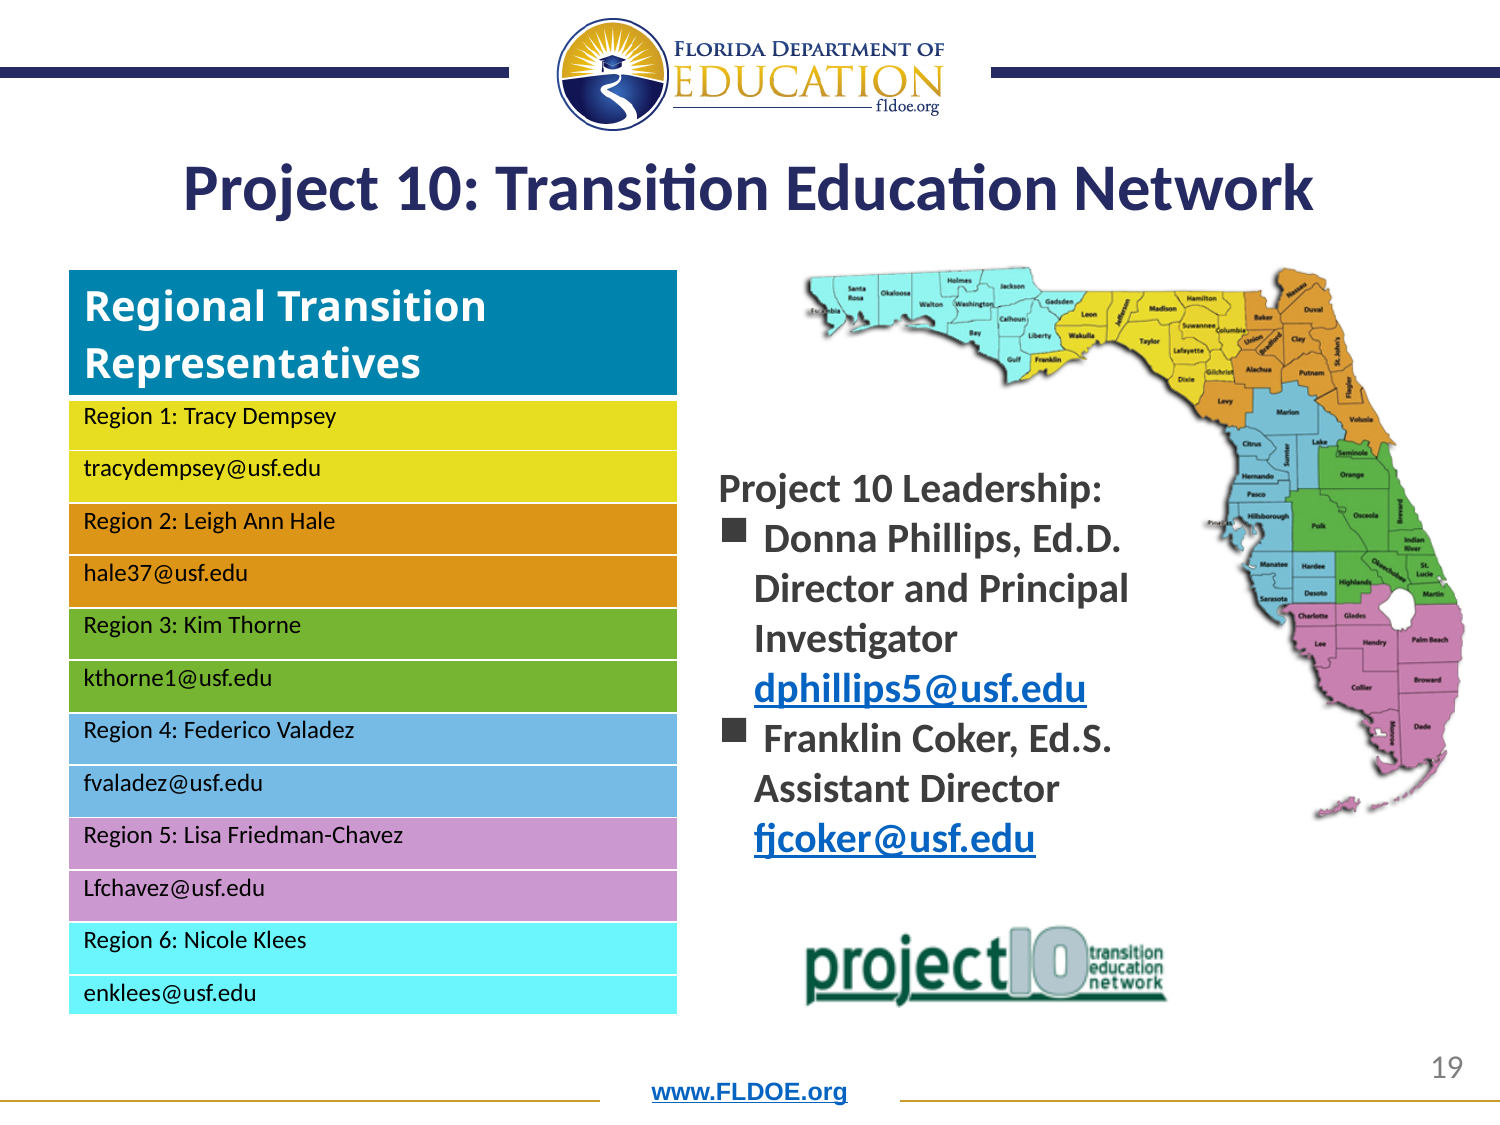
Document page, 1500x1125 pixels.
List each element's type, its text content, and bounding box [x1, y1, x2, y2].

text_box Project 10 Leadership: Donna Phillips, Ed.D. Director and Principal Investigator dphillips5@usf.edu Franklin Coker, Ed.S. Assistant Director fjcoker@usf.edu [703, 453, 1247, 868]
table_cell Region 2: Leigh Ann Hale [69, 504, 677, 554]
table_cell Region 6: Nicole Klees [69, 923, 677, 974]
picture [766, 246, 1481, 844]
table_cell tracydempsey@usf.edu [69, 451, 677, 502]
table_cell hale37@usf.edu [69, 556, 677, 607]
table_header Regional Transition Representatives [69, 270, 677, 395]
table_cell Region 1: Tracy Dempsey [69, 401, 677, 450]
picture [538, 3, 962, 118]
table_cell Lfchavez@usf.edu [69, 871, 677, 921]
table_cell Region 3: Kim Thorne [69, 609, 677, 659]
table_cell Region 4: Federico Valadez [69, 714, 677, 764]
table_cell fvaladez@usf.edu [69, 766, 677, 817]
picture [775, 912, 1176, 1031]
table_cell enklees@usf.edu [69, 976, 677, 1014]
table_cell kthorne1@usf.edu [69, 661, 677, 712]
table_cell Region 5: Lisa Friedman-Chavez [69, 818, 677, 869]
title Project 10: Transition Education Network [103, 118, 1397, 259]
